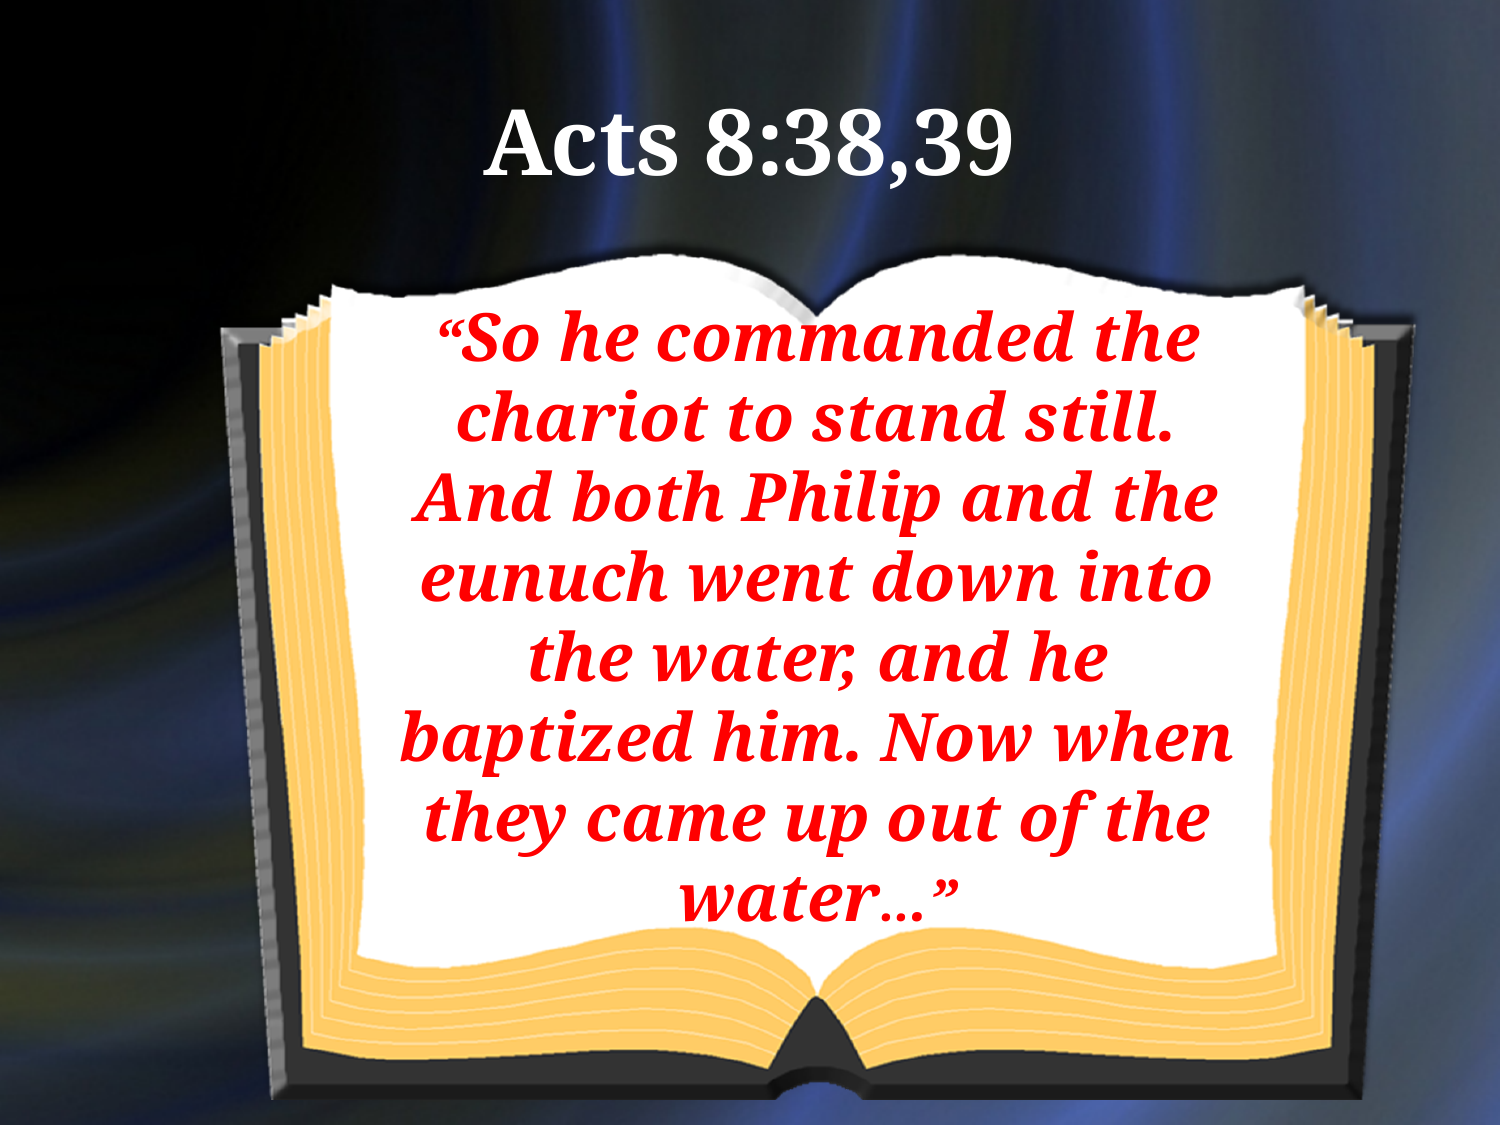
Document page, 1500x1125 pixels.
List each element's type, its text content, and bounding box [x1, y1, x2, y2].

title Acts 8:38,39 [75, 45, 1425, 233]
picture [0, 0, 1500, 1125]
